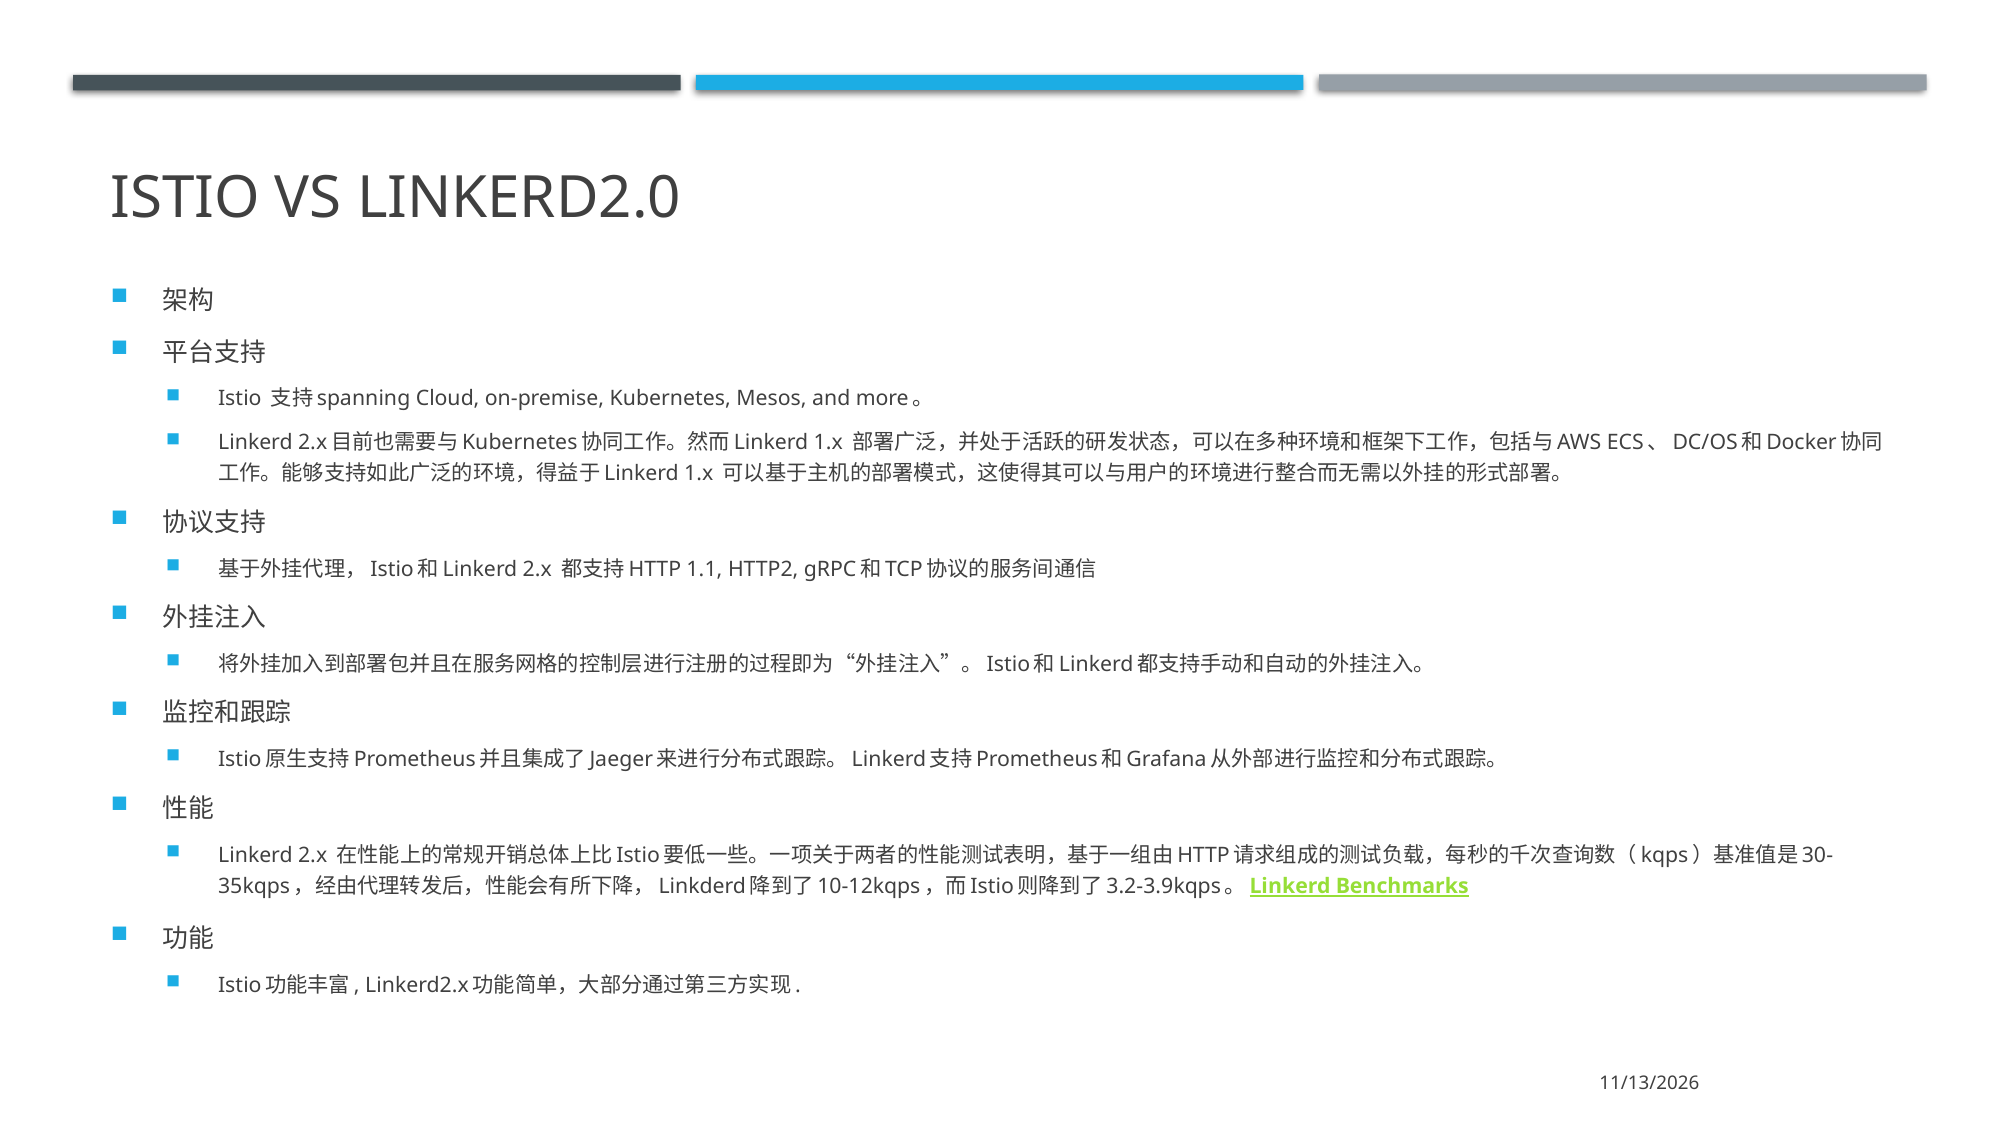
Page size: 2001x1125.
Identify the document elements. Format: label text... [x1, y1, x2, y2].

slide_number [1247, 1053, 1715, 1114]
title Istio VS Linkerd2.0 [95, 115, 1905, 238]
list 架构 平台支持 Istio 支持spanning Cloud, on-premise, Kubernetes, Mesos, and more。 Linkerd 2.x目前也需要与Kubernetes协同工作。然而Linkerd 1.x 部署广泛，并处于活跃的研发状态，可以在多种环境和框架下工作，包括与AWS ECS、DC/OS和Docker协同工作。能够支持如此广泛的环境，得益于Linkerd 1.x 可以基于主机的部署模式，这使得其可以与用户的环境进行整合而无需以外挂的形式部署。 协议支持 基于外挂代理，Istio和Linkerd 2.x 都支持HTTP 1.1, HTTP2, gRPC和TCP协议的服务间通信 外挂注入 将外挂加入到部署包并且在服务网格的控制层进行注册的过程即为“外挂注入”。Istio和Linkerd都支持手动和自动的外挂注入。 监控和跟踪 Istio原生支持Prometheus并且集成了Jaeger来进行分布式跟踪。Linkerd支持Prometheus和Grafana从外部进行监控和分布式跟踪。 性能 Linkerd 2.x 在性能上的常规开销总体上比Istio要低一些。一项关于两者的性能测试表明，基于一组由HTTP请求组成的测试负载，每秒的千次查询数（kqps）基准值是30-35kqps，经由代理转发后，性能会有所下降，Linkderd降到了10-12kqps，而Istio则降到了3.2-3.9kqps。Linkerd Benchmarks 功能 Istio功能丰富, Linkerd2.x功能简单，大部分通过第三方实现. [95, 270, 1905, 1010]
